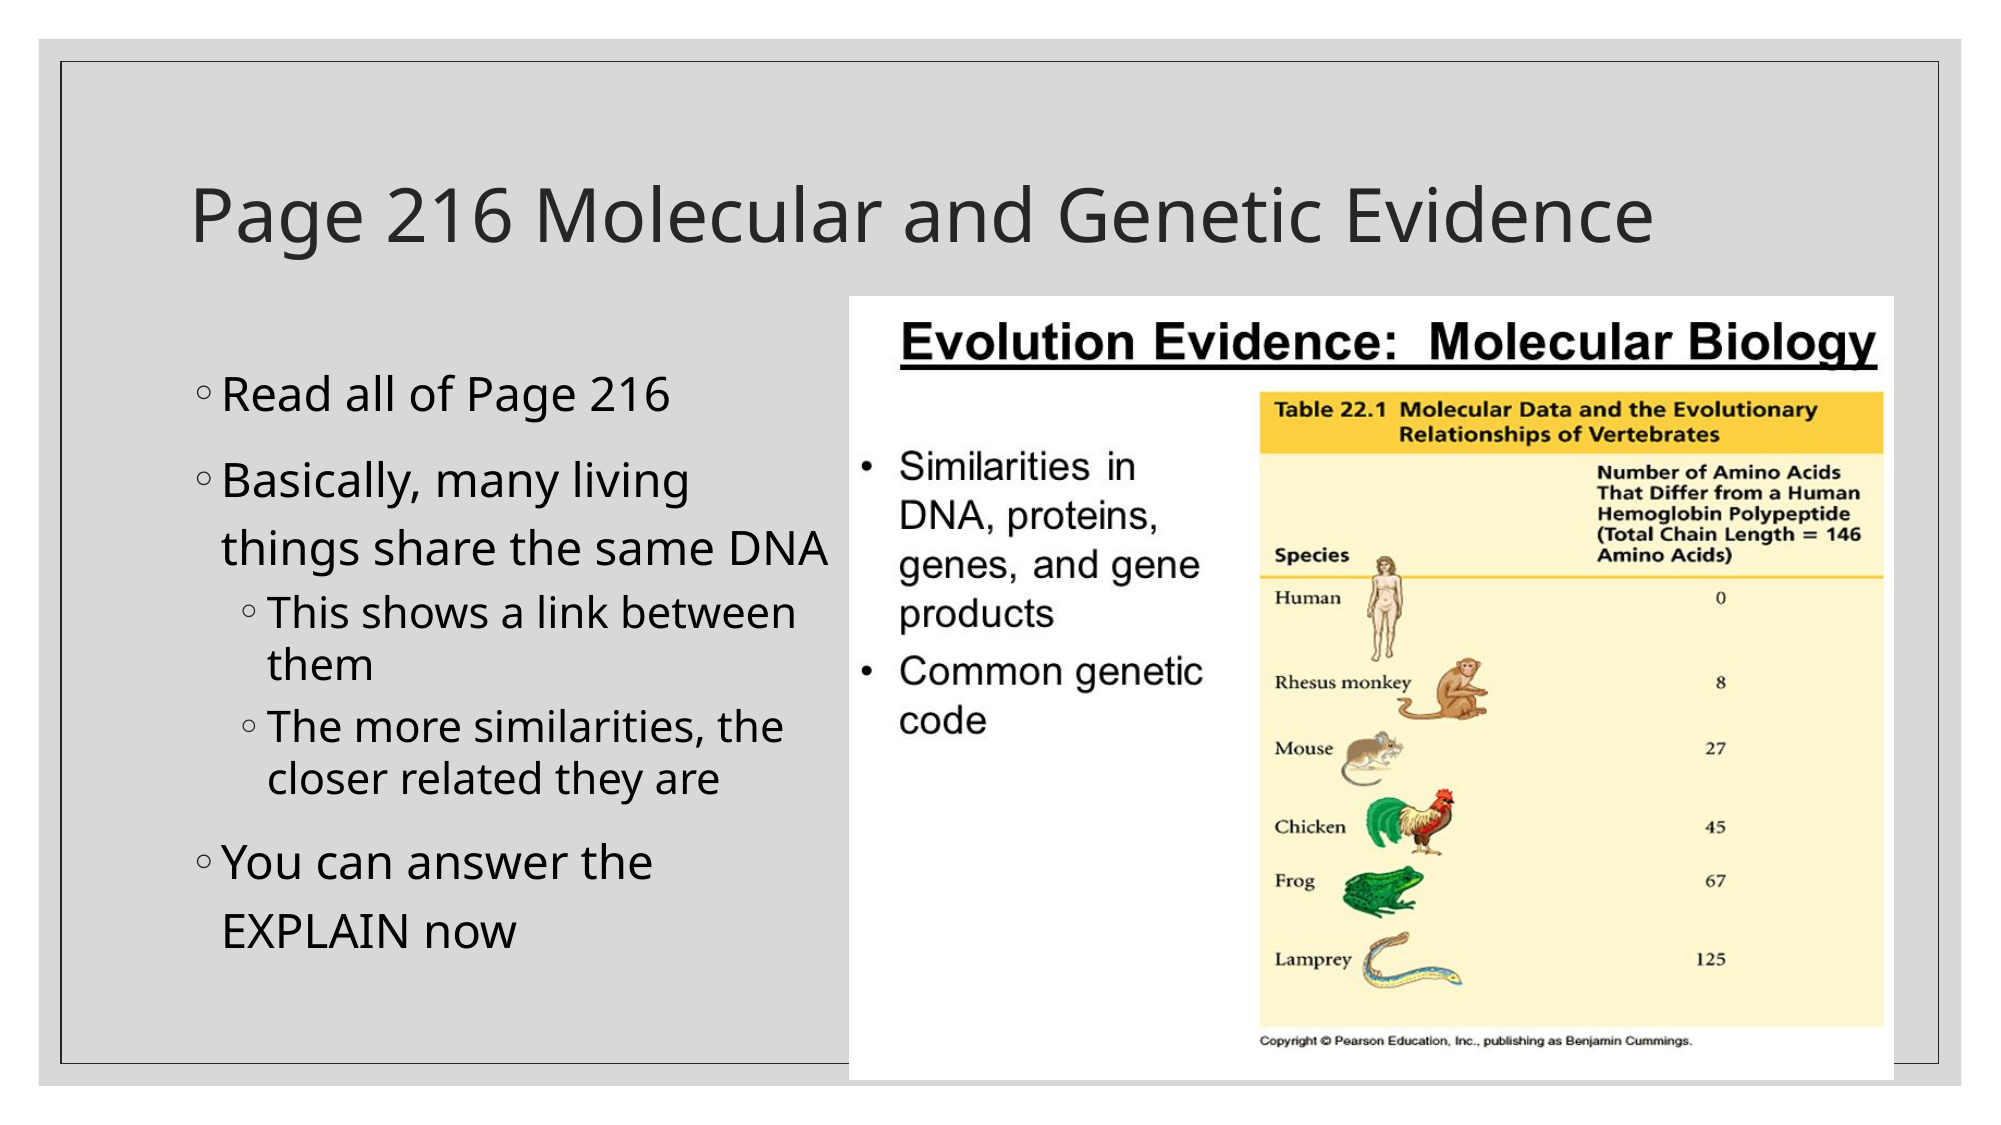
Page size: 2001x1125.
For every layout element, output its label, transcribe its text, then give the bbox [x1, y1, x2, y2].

picture [849, 296, 1894, 1080]
list Read all of Page 216 Basically, many living things share the same DNA This shows a link between them The more similarities, the closer related they are You can answer the EXPLAIN now [174, 345, 844, 977]
title Page 216 Molecular and Genetic Evidence [174, 105, 1825, 331]
